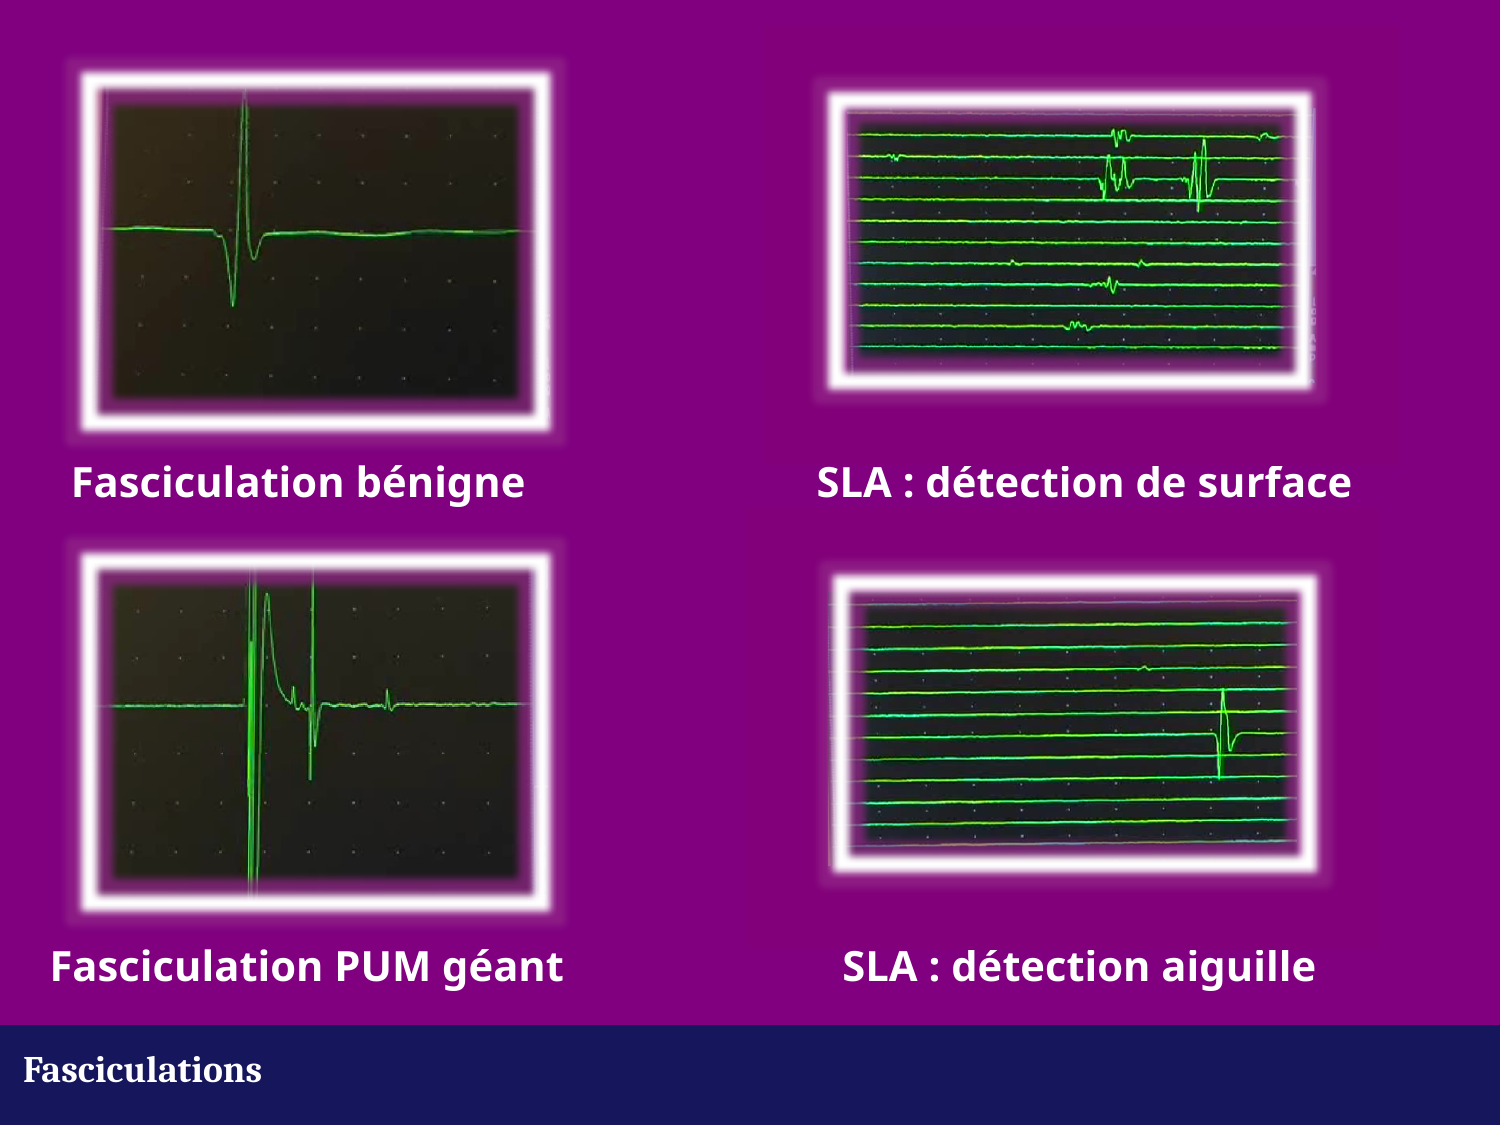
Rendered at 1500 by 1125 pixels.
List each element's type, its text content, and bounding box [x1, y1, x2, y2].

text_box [88, 83, 552, 422]
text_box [85, 562, 549, 901]
text_box SLA : détection aiguille [827, 943, 1332, 998]
text_box SLA : détection de surface [801, 451, 1368, 514]
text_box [785, 25, 1365, 448]
text_box Fasciculation bénigne [56, 448, 541, 514]
text_box [0, 0, 1500, 1025]
text_box Fasciculation PUM géant [34, 932, 579, 998]
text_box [785, 516, 1357, 934]
text_box Fasciculations [8, 1037, 1500, 1098]
